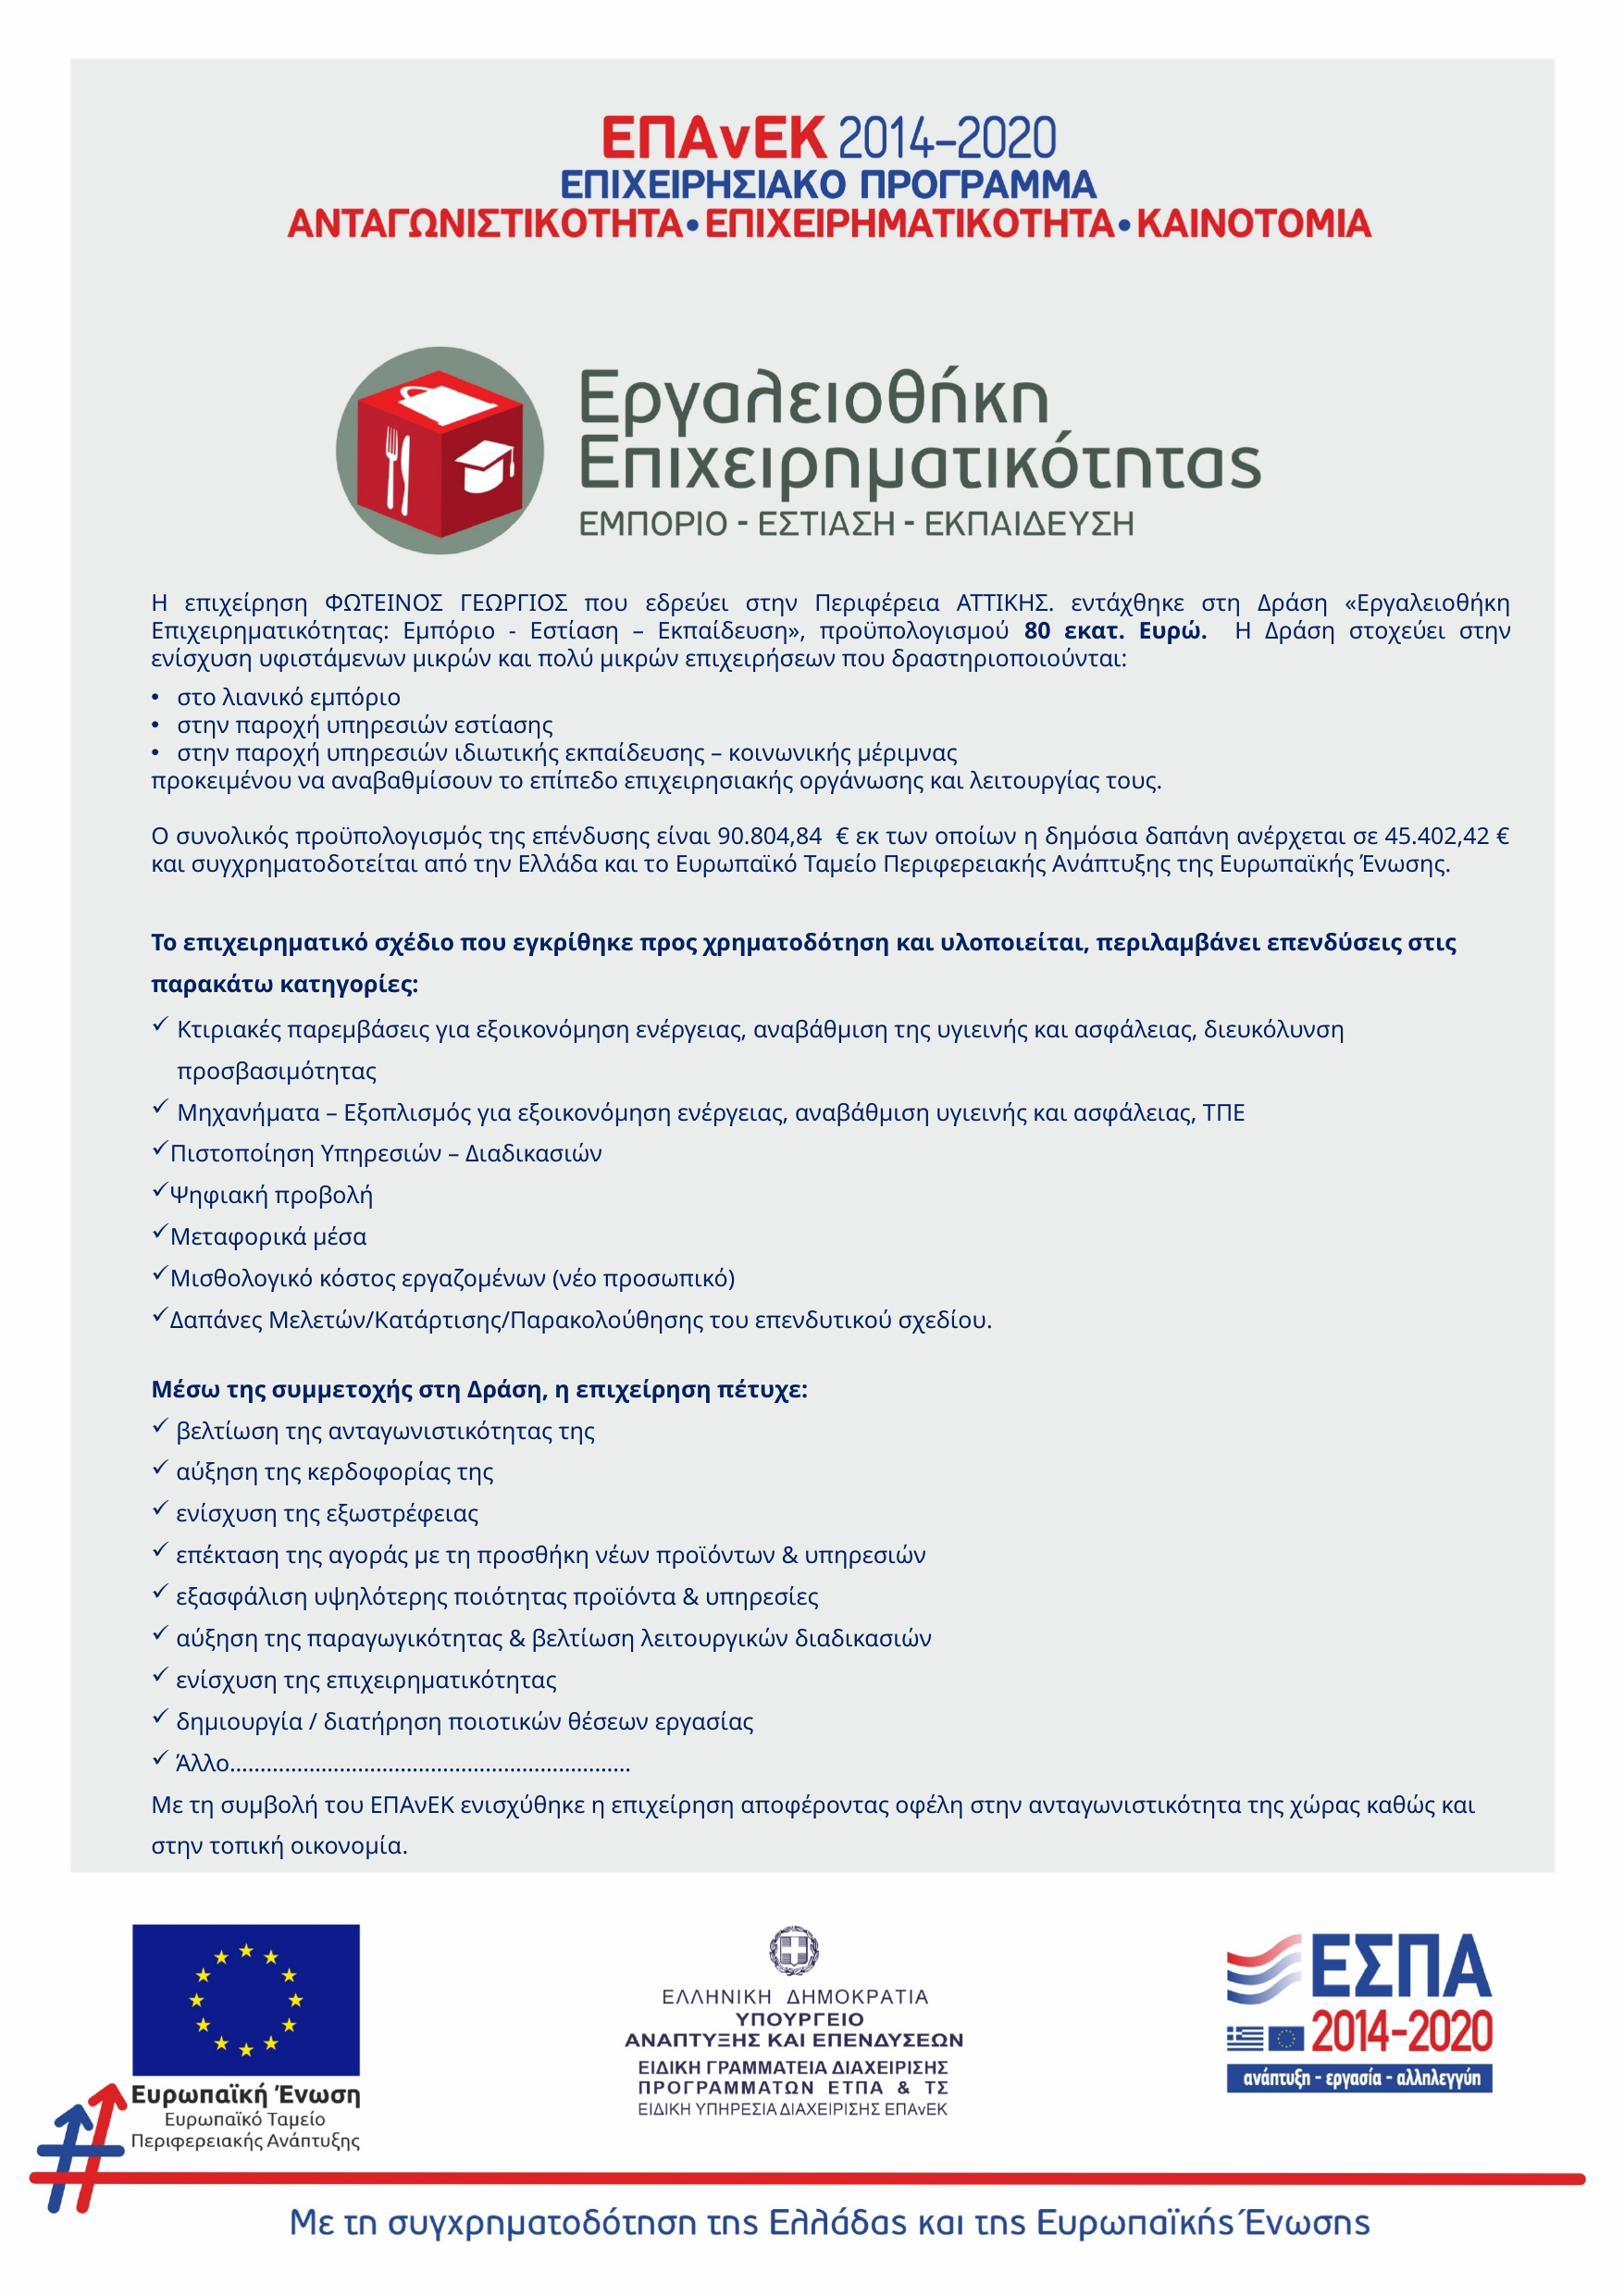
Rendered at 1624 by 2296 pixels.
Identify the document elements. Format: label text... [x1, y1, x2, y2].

picture [0, 0, 1623, 2296]
text_box Η επιχείρηση ΦΩΤΕΙΝΟΣ ΓΕΩΡΓΙΟΣ που εδρεύει στην Περιφέρεια ΑΤΤΙΚΗΣ. εντάχθηκε στη Δράση «Εργαλειοθήκη Επιχειρηματικότητας: Εμπόριο - Εστίαση – Εκπαίδευση», προϋπολογισμού 80 εκατ. Ευρώ. Η Δράση στοχεύει στην ενίσχυση υφιστάμενων μικρών και πολύ μικρών επιχειρήσεων που δραστηριοποιούνται: στο λιανικό εμπόριο στην παροχή υπηρεσιών εστίασης στην παροχή υπηρεσιών ιδιωτικής εκπαίδευσης – κοινωνικής μέριμνας προκειμένου να αναβαθμίσουν το επίπεδο επιχειρησιακής οργάνωσης και λειτουργίας τους. Ο συνολικός προϋπολογισμός της επένδυσης είναι 90.804,84 € εκ των οποίων η δημόσια δαπάνη ανέρχεται σε 45.402,42 € και συγχρηματοδοτείται από την Ελλάδα και το Ευρωπαϊκό Ταμείο Περιφερειακής Ανάπτυξης της Ευρωπαϊκής Ένωσης. [137, 581, 1526, 884]
text_box Το επιχειρηματικό σχέδιο που εγκρίθηκε προς χρηματοδότηση και υλοποιείται, περιλαμβάνει επενδύσεις στις παρακάτω κατηγορίες: Κτιριακές παρεμβάσεις για εξοικονόμηση ενέργειας, αναβάθμιση της υγιεινής και ασφάλειας, διευκόλυνση προσβασιμότητας Μηχανήματα – Εξοπλισμός για εξοικονόμηση ενέργειας, αναβάθμιση υγιεινής και ασφάλειας, ΤΠΕ Πιστοποίηση Υπηρεσιών – Διαδικασιών Ψηφιακή προβολή Μεταφορικά μέσα Μισθολογικό κόστος εργαζομένων (νέο προσωπικό) Δαπάνες Μελετών/Κατάρτισης/Παρακολούθησης του επενδυτικού σχεδίου. Μέσω της συμμετοχής στη Δράση, η επιχείρηση πέτυχε: βελτίωση της ανταγωνιστικότητας της αύξηση της κερδοφορίας της ενίσχυση της εξωστρέφειας επέκταση της αγοράς με τη προσθήκη νέων προϊόντων & υπηρεσιών εξασφάλιση υψηλότερης ποιότητας προϊόντα & υπηρεσίες αύξηση της παραγωγικότητας & βελτίωση λειτουργικών διαδικασιών ενίσχυση της επιχειρηματικότητας δημιουργία / διατήρηση ποιοτικών θέσεων εργασίας Άλλο………………………………………………………… Με τη συμβολή του ΕΠΑνΕΚ ενισχύθηκε η επιχείρηση αποφέροντας οφέλη στην ανταγωνιστικότητα της χώρας καθώς και στην τοπική οικονομία. [137, 907, 1537, 1894]
